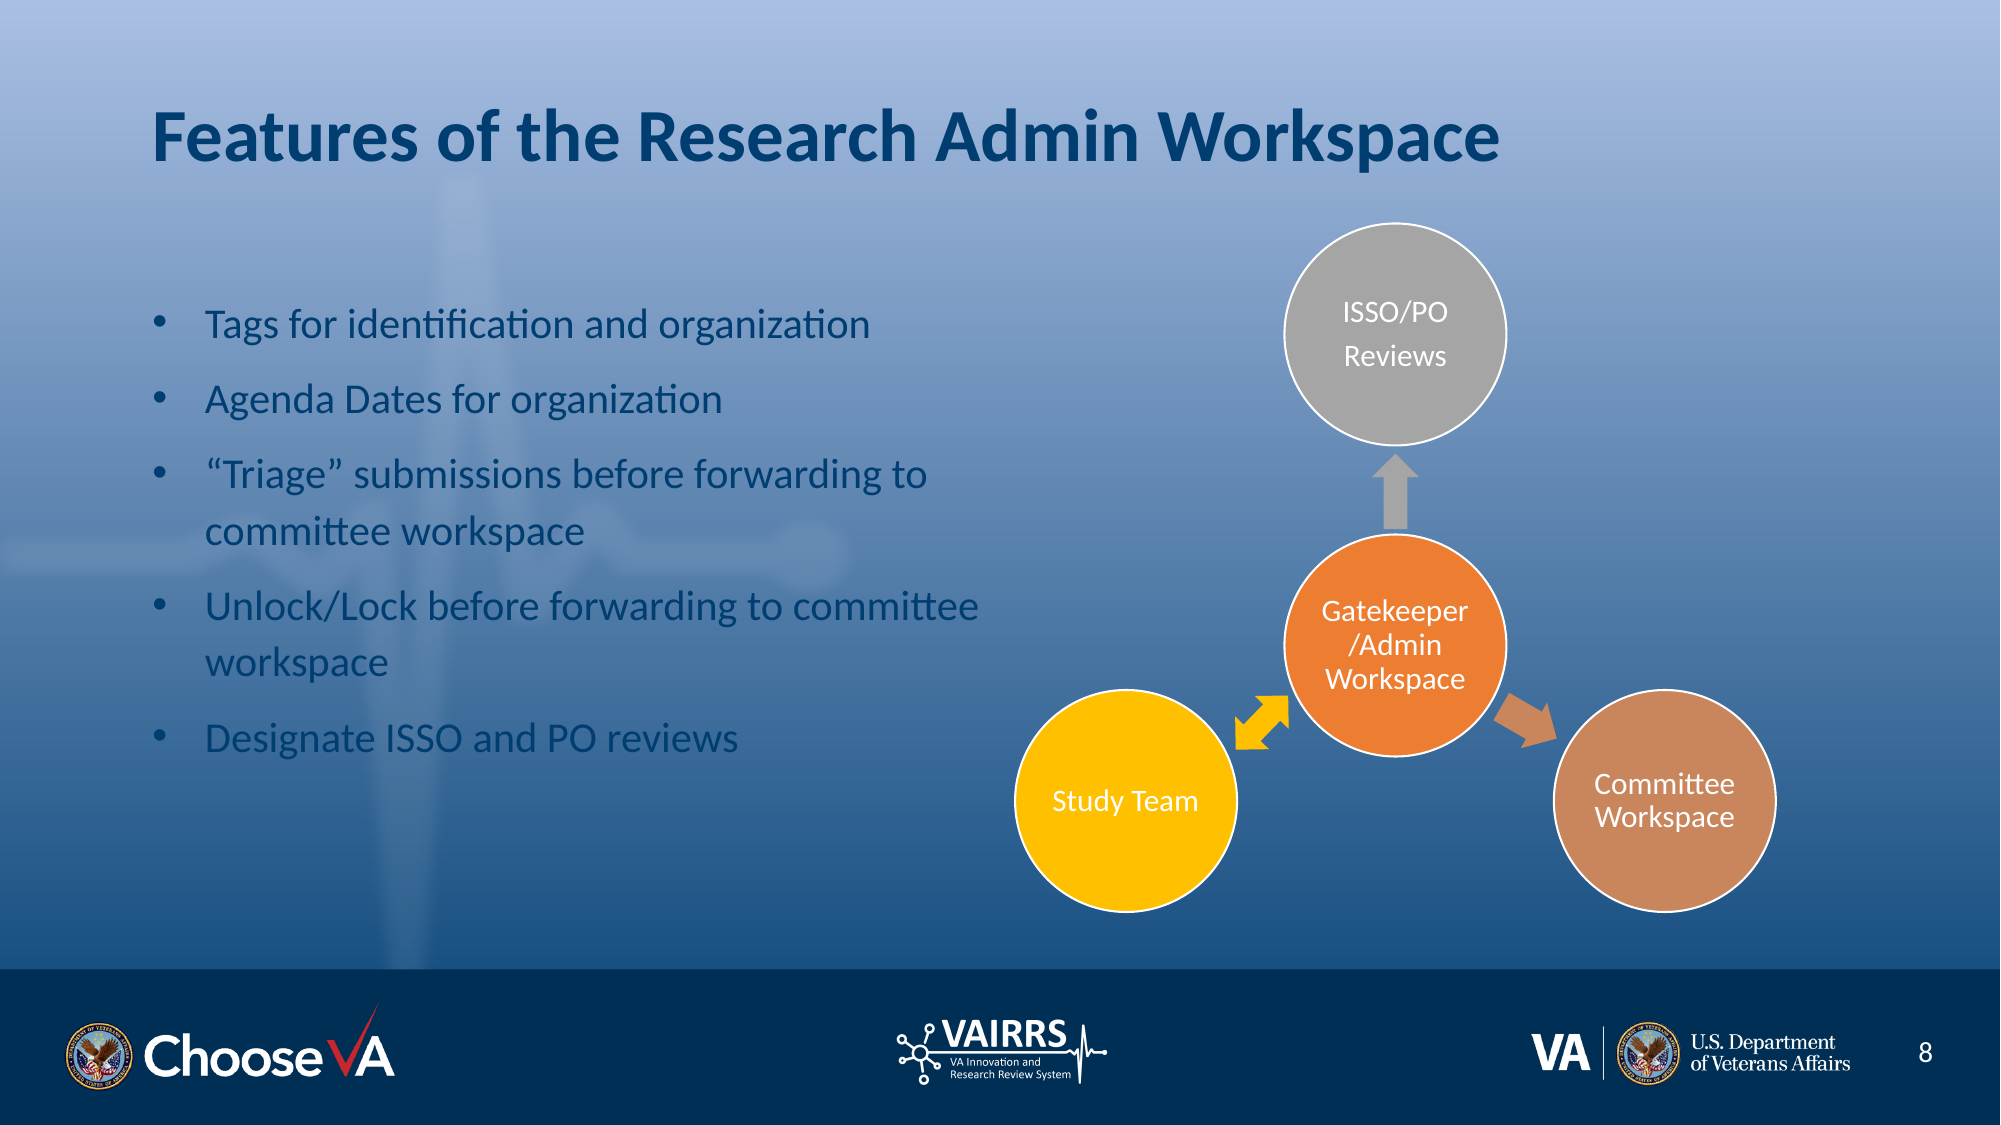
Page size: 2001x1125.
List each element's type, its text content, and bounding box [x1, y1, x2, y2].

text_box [909, 222, 1882, 913]
list Tags for identification and organization Agenda Dates for organization “Triage” submissions before forwarding to committee workspace Unlock/Lock before forwarding to committee workspace Designate ISSO and PO reviews [137, 212, 1055, 773]
picture [868, 946, 1132, 1125]
picture [64, 1001, 395, 1091]
picture [1531, 981, 1850, 1110]
title Features of the Research Admin Workspace [137, 89, 1559, 213]
